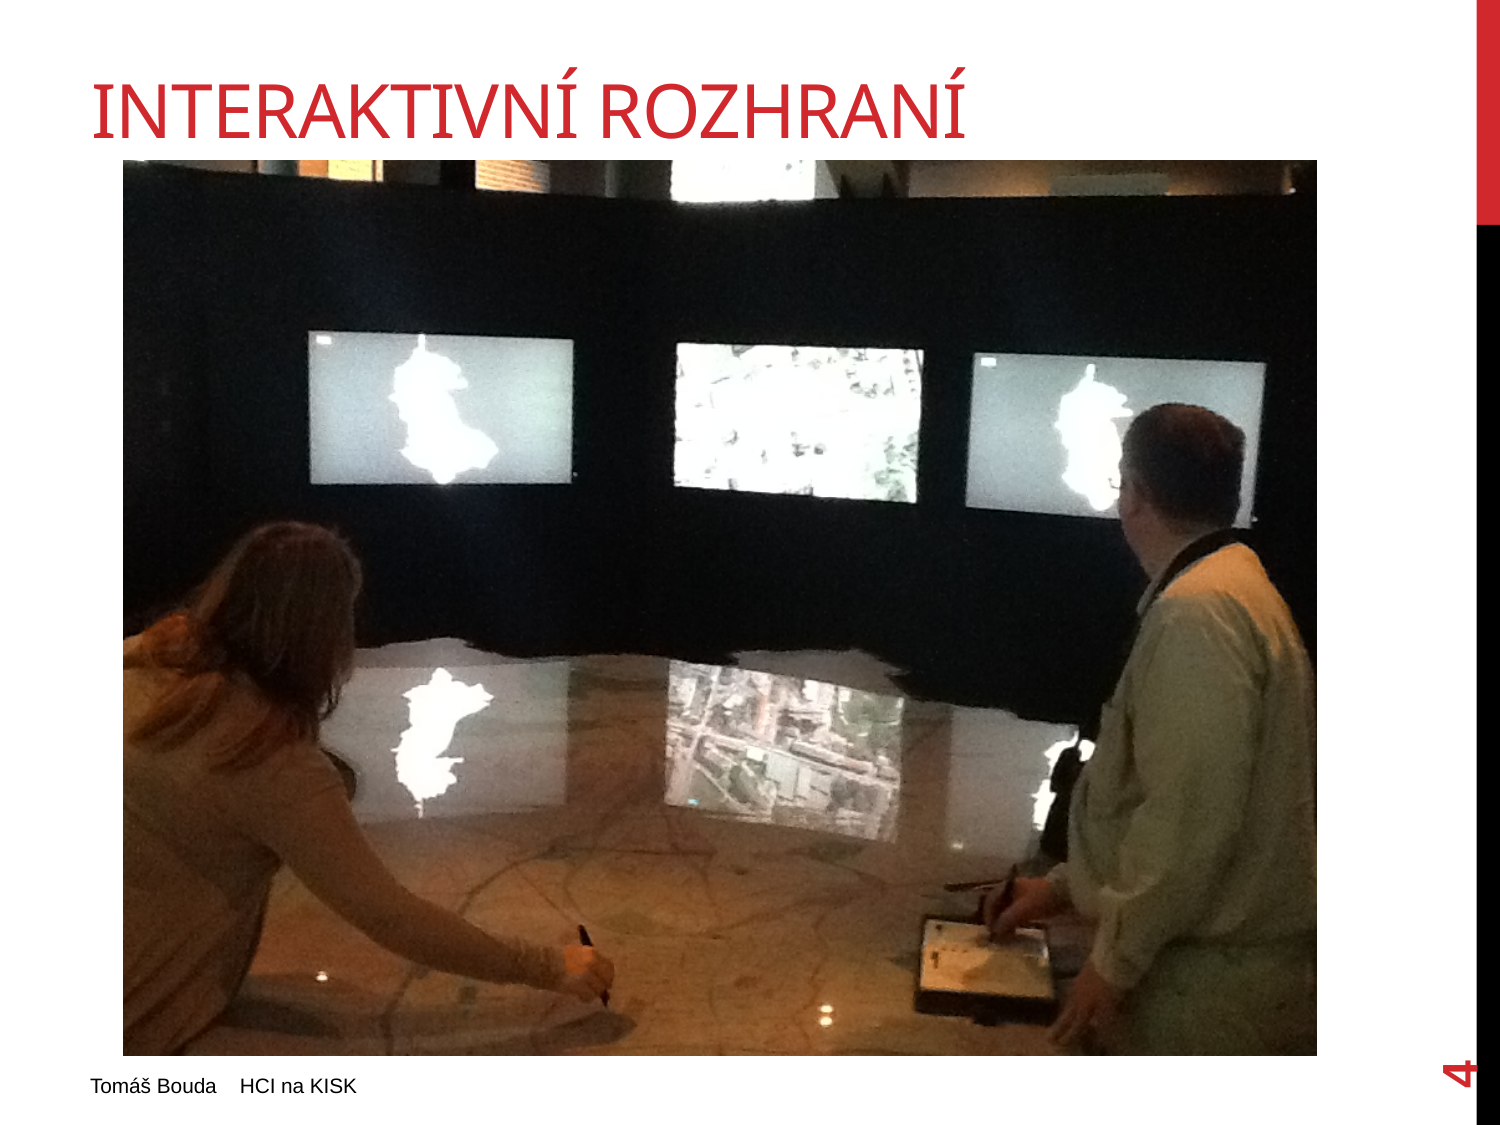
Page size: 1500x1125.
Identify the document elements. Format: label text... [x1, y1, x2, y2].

slide_number 4 [1427, 887, 1488, 1104]
footer Tomáš Bouda HCI na KISK [75, 1065, 638, 1112]
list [123, 160, 1318, 1057]
title Interaktivní rozhraní [76, 0, 1449, 161]
